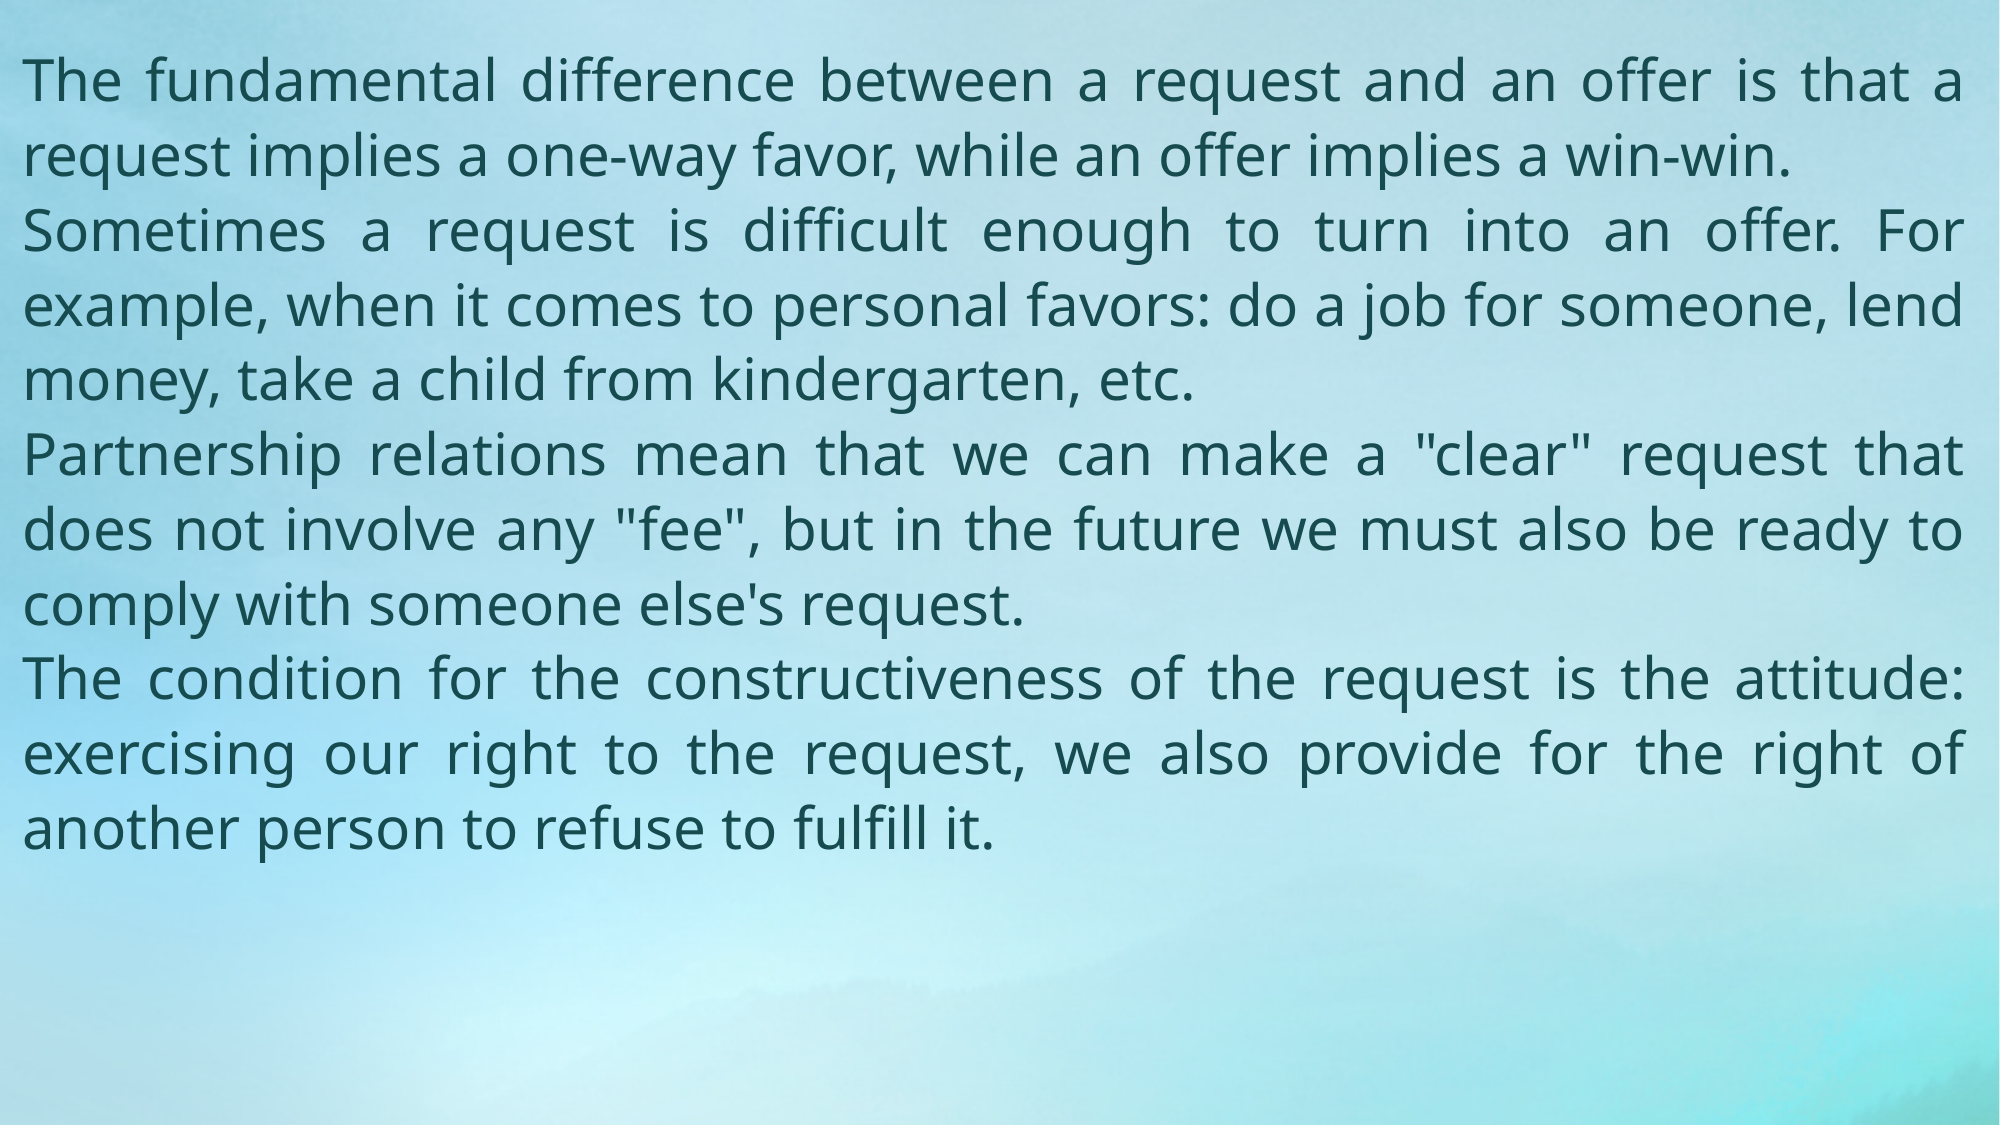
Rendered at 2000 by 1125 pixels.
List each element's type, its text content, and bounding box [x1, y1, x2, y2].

picture [0, 0, 2000, 1125]
text_box The fundamental difference between a request and an offer is that a request implies a one-way favor, while an offer implies a win-win. Sometimes a request is difficult enough to turn into an offer. For example, when it comes to personal favors: do a job for someone, lend money, take a child from kindergarten, etc. Partnership relations mean that we can make a "clear" request that does not involve any "fee", but in the future we must also be ready to comply with someone else's request. The condition for the constructiveness of the request is the attitude: exercising our right to the request, we also provide for the right of another person to refuse to fulfill it. [7, 30, 1981, 869]
